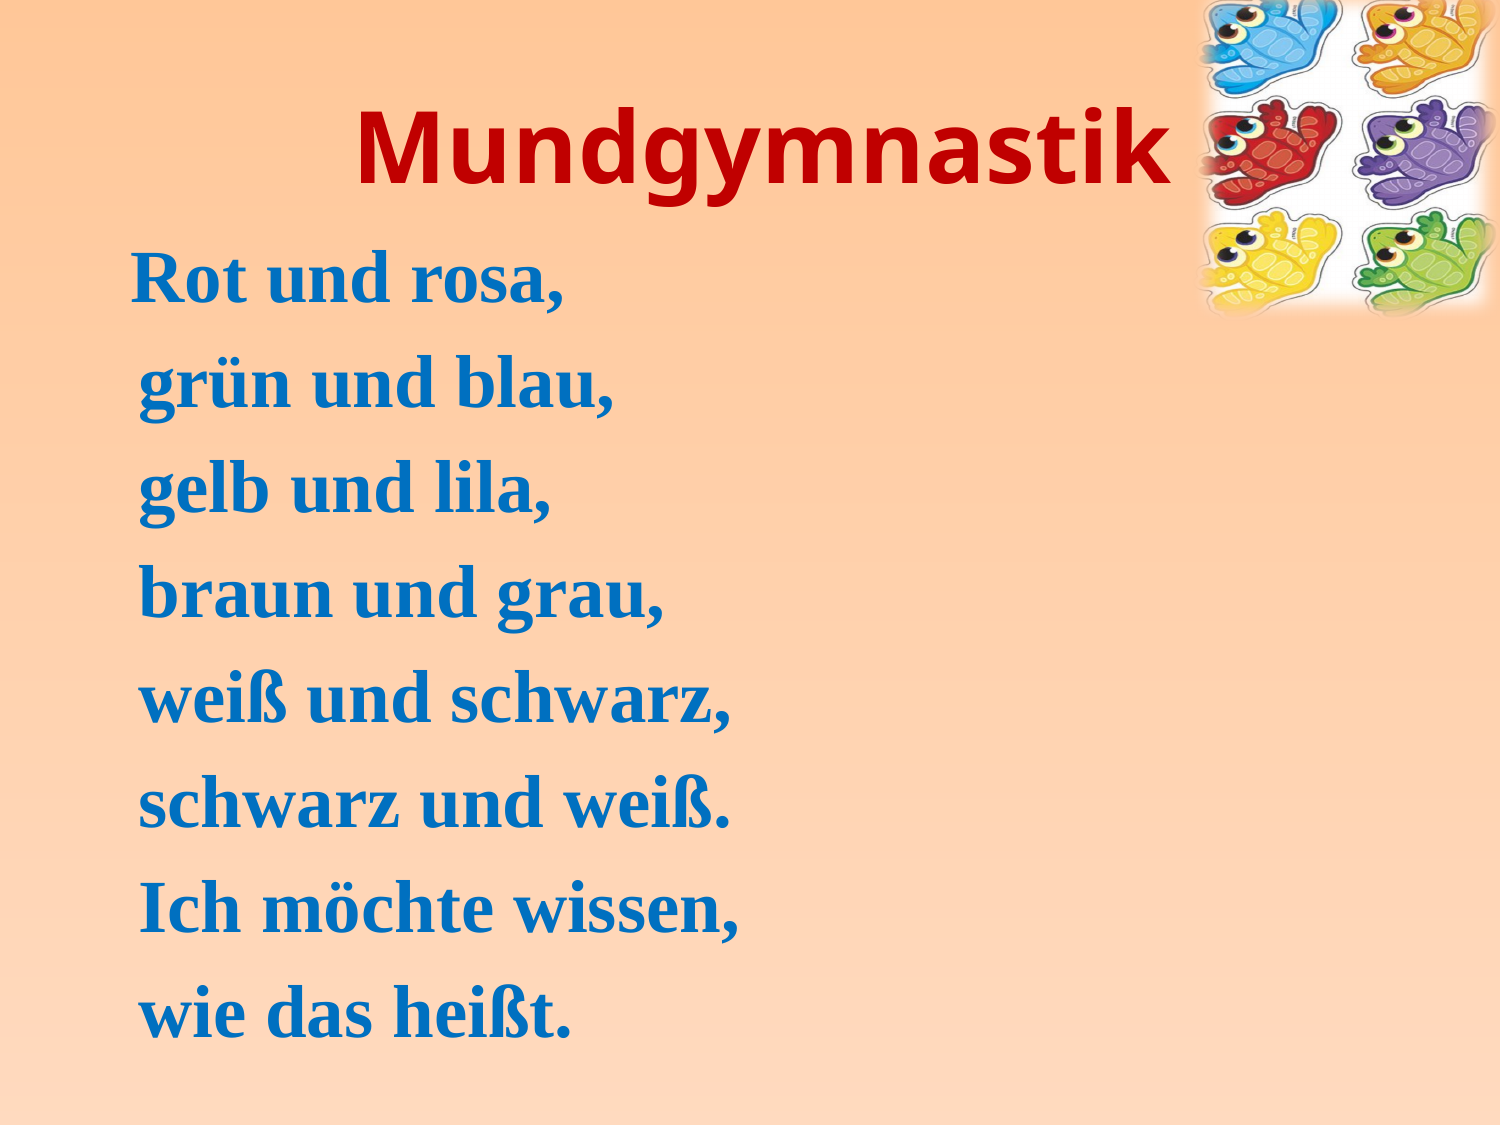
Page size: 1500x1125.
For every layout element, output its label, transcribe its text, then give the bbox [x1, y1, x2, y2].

title Mundgymnastik [50, 75, 1181, 213]
picture [1191, 0, 1500, 323]
list Rot und rosa, grün und blau, gelb und lila, braun und grau, weiß und schwarz, schwarz und weiß. Ich möchte wissen, wie das heißt. [29, 219, 1476, 1107]
